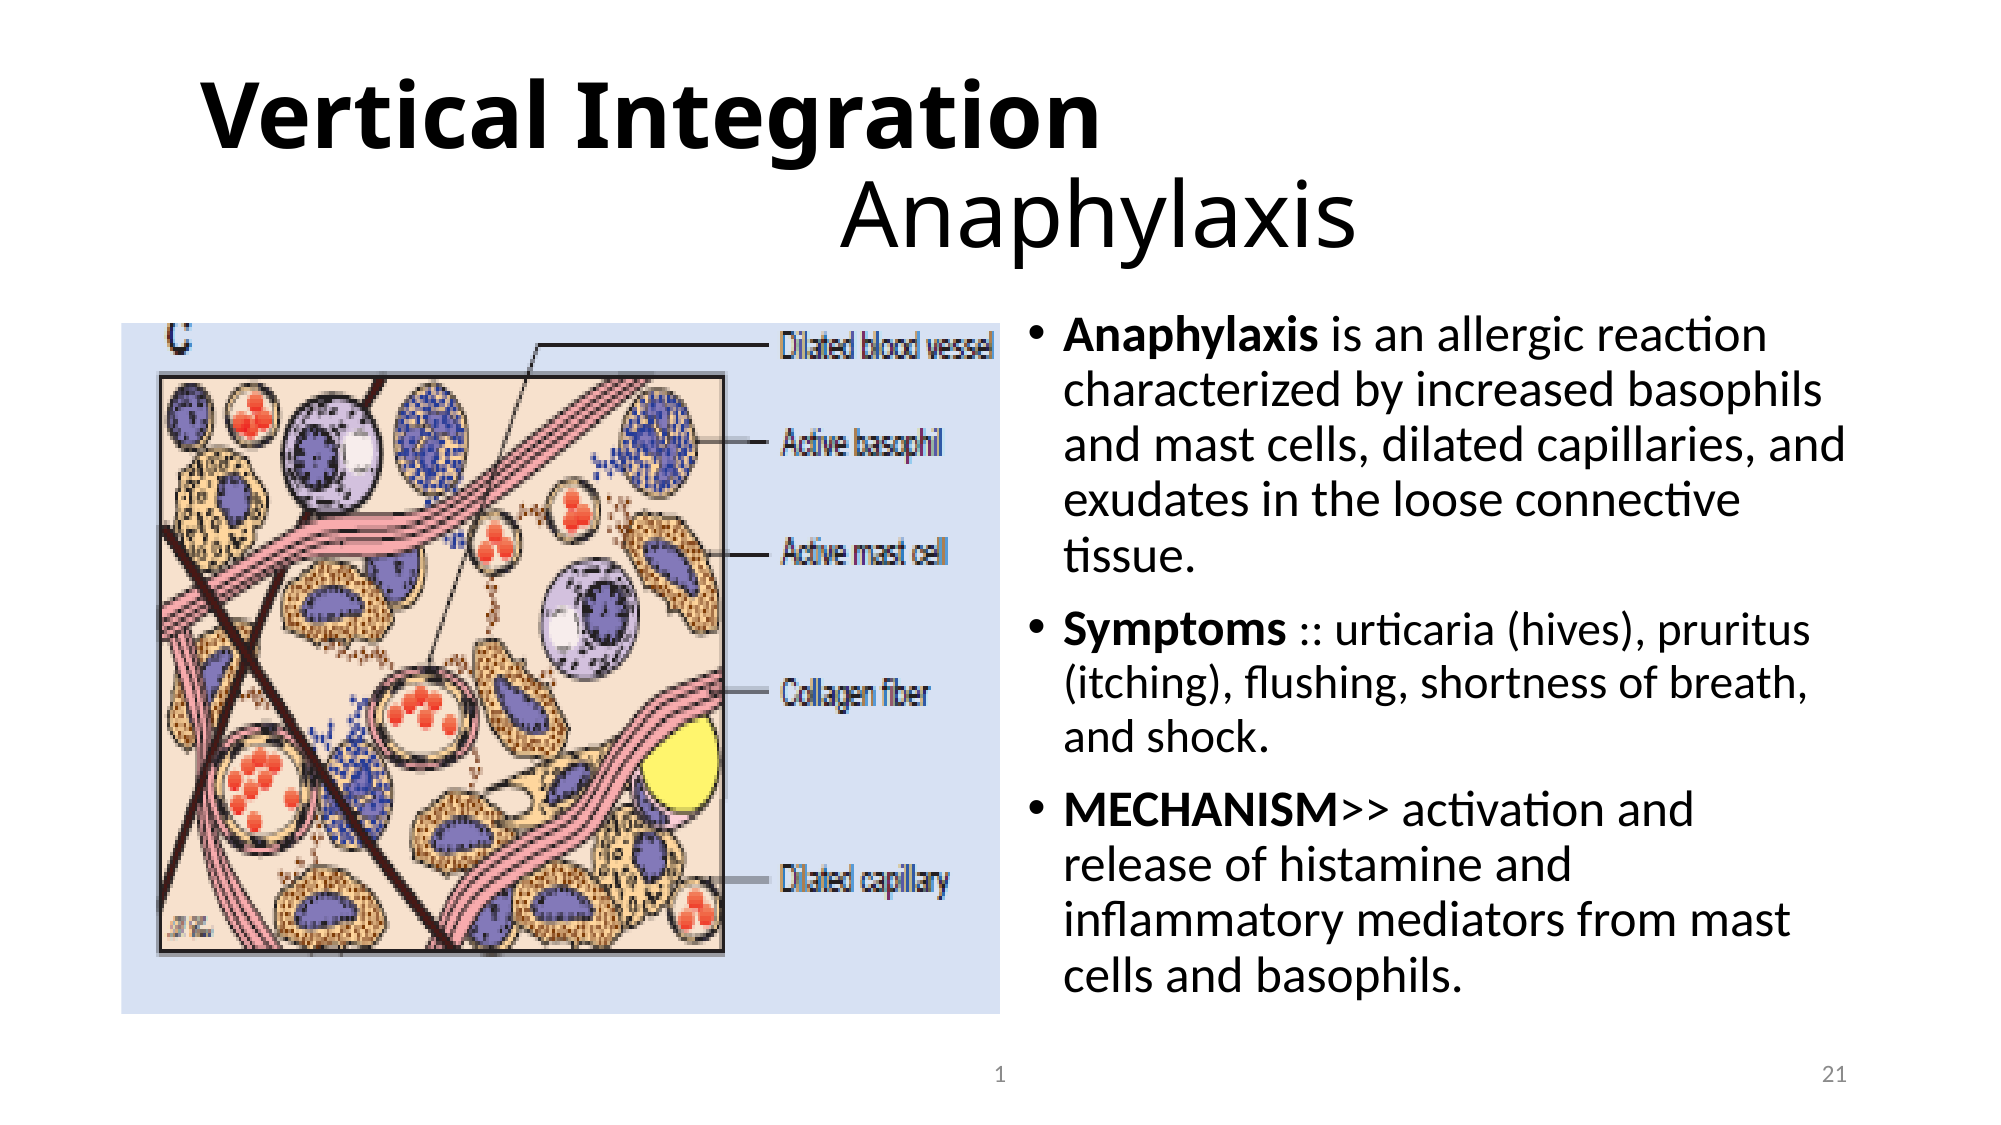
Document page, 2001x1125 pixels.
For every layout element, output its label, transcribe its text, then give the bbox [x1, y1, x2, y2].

slide_number 21 [1412, 1042, 1863, 1103]
list Anaphylaxis is an allergic reaction characterized by increased basophils and mast cells, dilated capillaries, and exudates in the loose connective tissue. Symptoms :: urticaria (hives), pruritus (itching), flushing, shortness of breath, and shock. MECHANISM>> activation and release of histamine and inflammatory mediators from mast cells and basophils. [1012, 299, 1863, 1014]
footer 1 [662, 1042, 1338, 1103]
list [121, 323, 1001, 1014]
title Vertical Integration Anaphylaxis [137, 59, 1863, 278]
